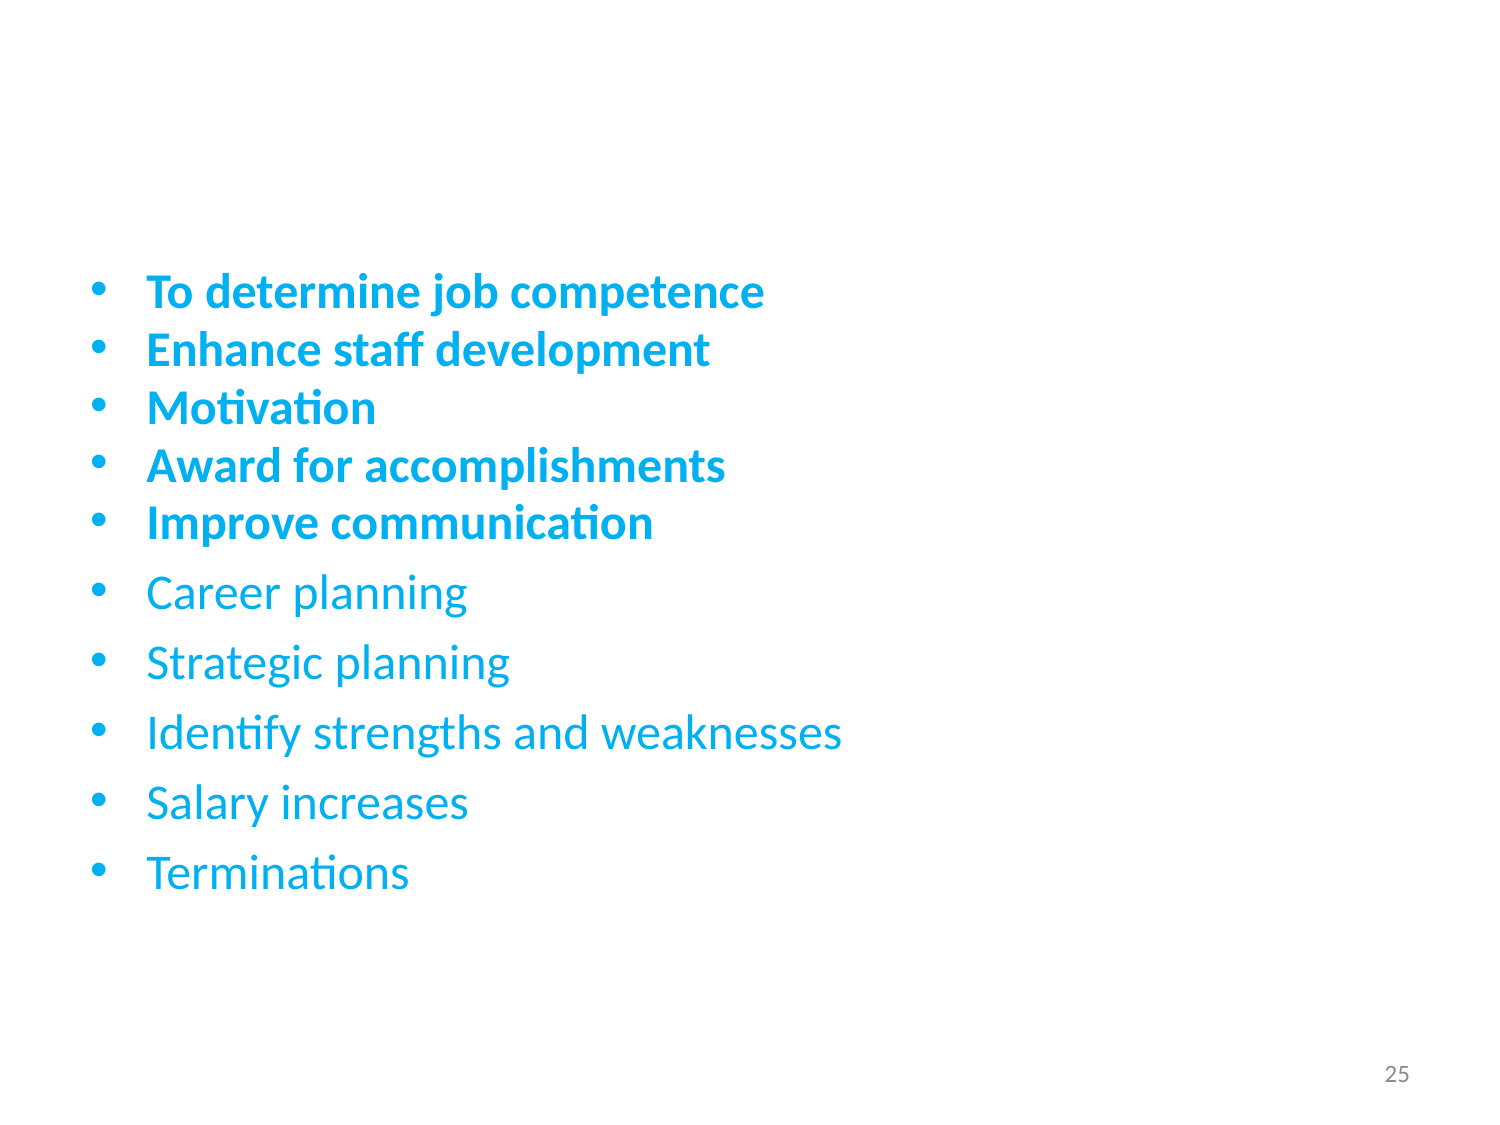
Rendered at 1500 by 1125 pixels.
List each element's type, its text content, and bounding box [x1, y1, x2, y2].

list To determine job competence Enhance staff development Motivation Award for accomplishments Improve communication Career planning Strategic planning Identify strengths and weaknesses Salary increases Terminations [75, 262, 1425, 1005]
slide_number 25 [1074, 1042, 1425, 1103]
